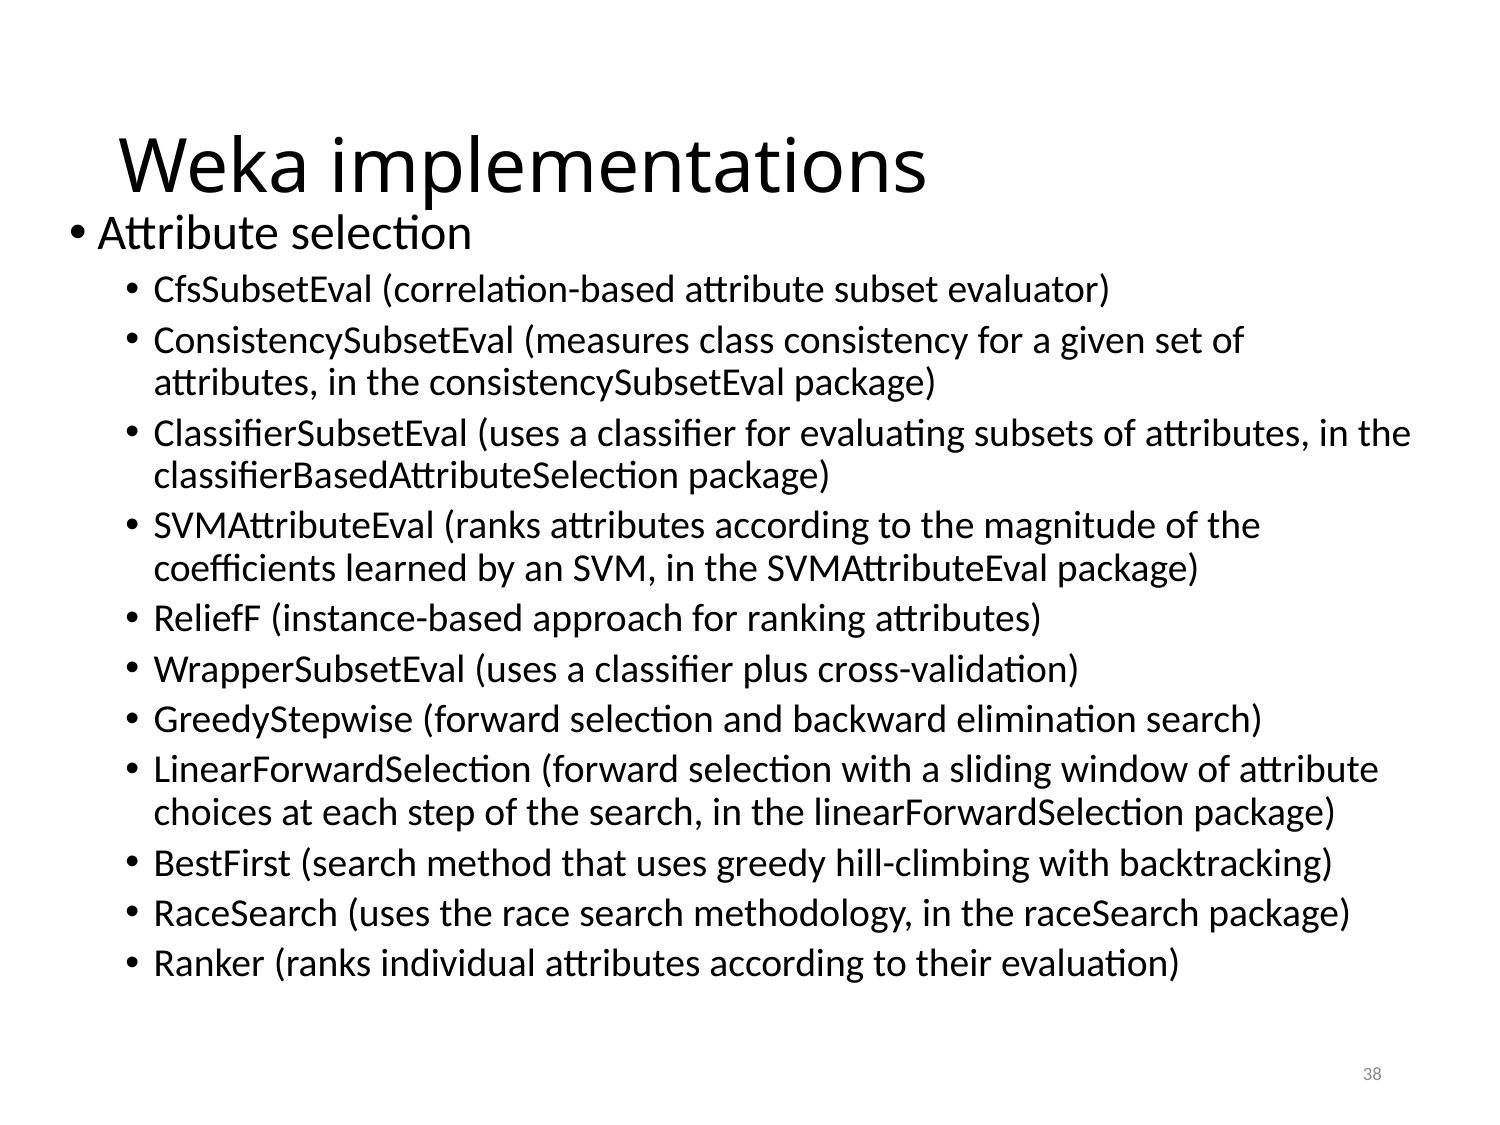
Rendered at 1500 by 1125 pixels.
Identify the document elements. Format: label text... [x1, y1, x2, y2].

list Attribute selection CfsSubsetEval (correlation-based attribute subset evaluator) ConsistencySubsetEval (measures class consistency for a given set of attributes, in the consistencySubsetEval package) ClassifierSubsetEval (uses a classifier for evaluating subsets of attributes, in the classifierBasedAttributeSelection package) SVMAttributeEval (ranks attributes according to the magnitude of the coefficients learned by an SVM, in the SVMAttributeEval package) ReliefF (instance-based approach for ranking attributes) WrapperSubsetEval (uses a classifier plus cross-validation) GreedyStepwise (forward selection and backward elimination search) LinearForwardSelection (forward selection with a sliding window of attribute choices at each step of the search, in the linearForwardSelection package) BestFirst (search method that uses greedy hill-climbing with backtracking) RaceSearch (uses the race search methodology, in the raceSearch package) Ranker (ranks individual attributes according to their evaluation) [54, 199, 1432, 1014]
title Weka implementations [103, 59, 1397, 199]
slide_number 38 [1059, 1042, 1397, 1103]
